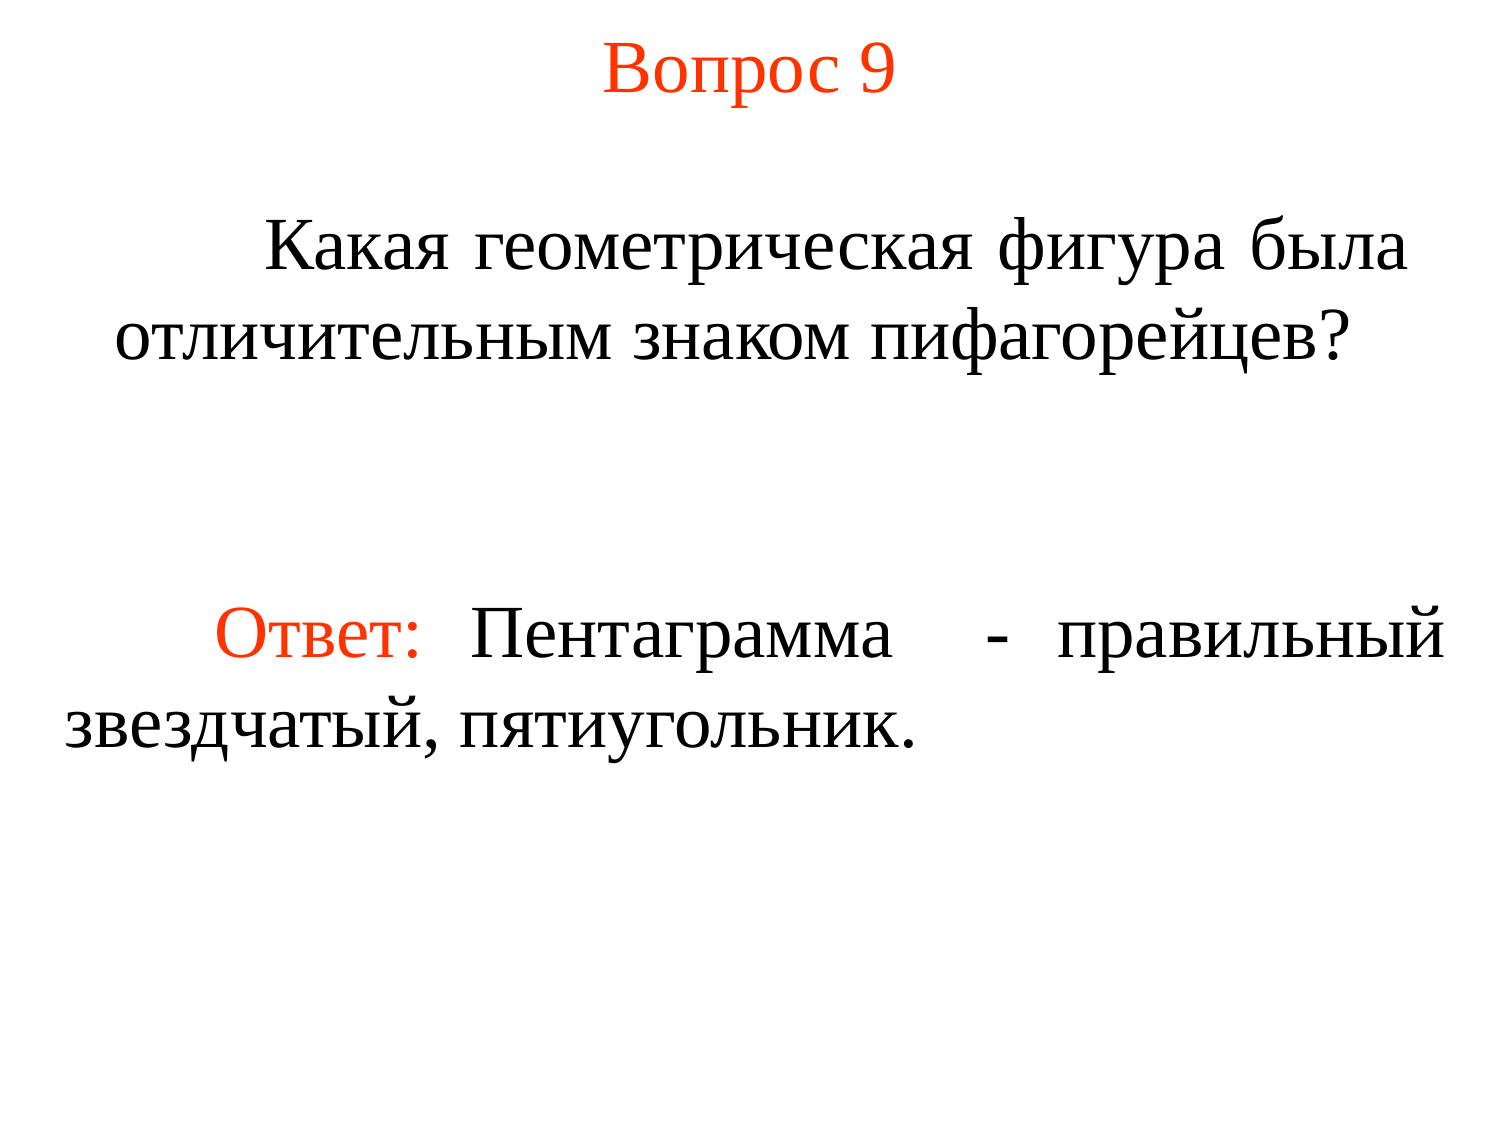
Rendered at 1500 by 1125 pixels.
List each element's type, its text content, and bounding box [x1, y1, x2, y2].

title Вопрос 9 [112, 24, 1388, 100]
text_box Ответ: Пентаграмма - правильный звездчатый, пятиугольник. [49, 574, 1463, 770]
text_box Какая геометрическая фигура была отличительным знаком пифагорейцев? [99, 187, 1425, 383]
